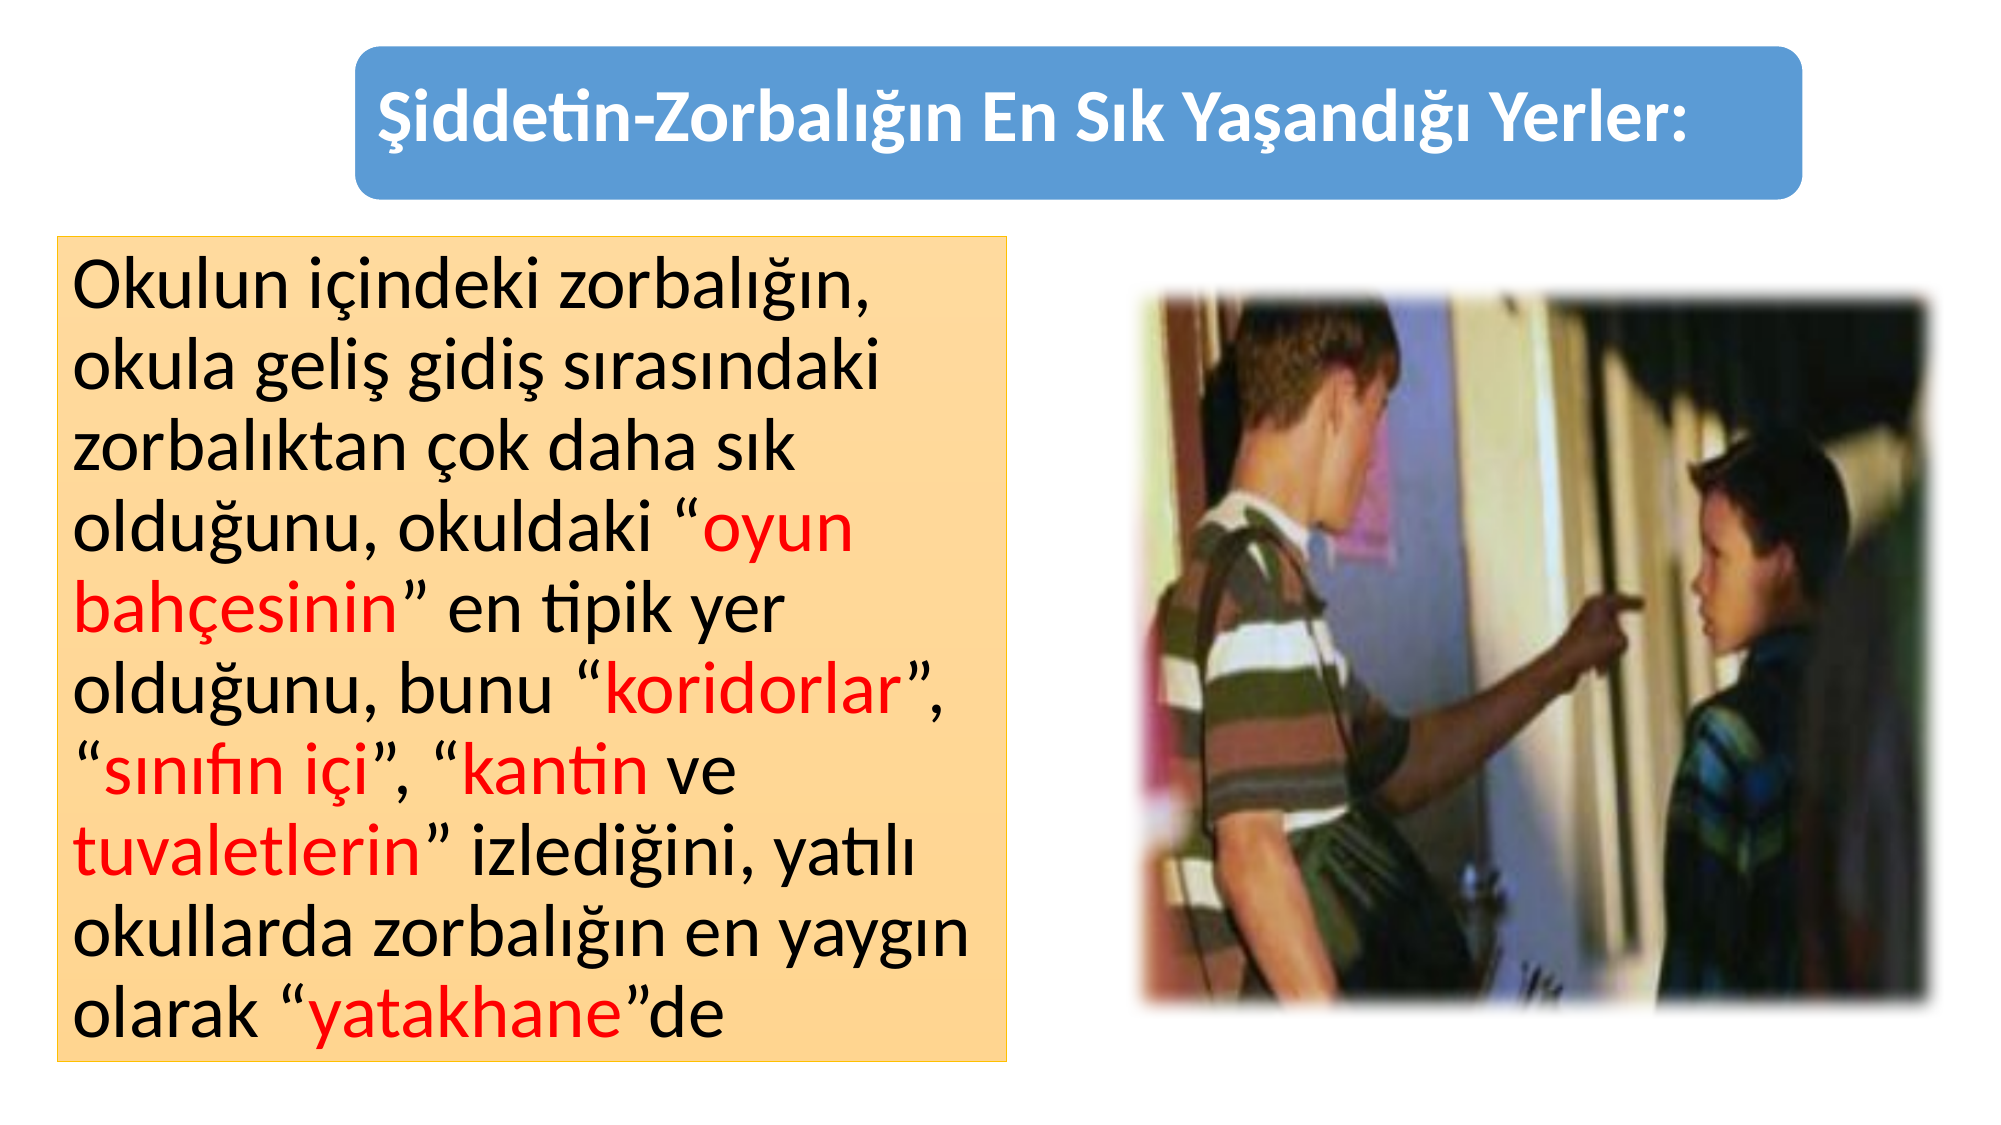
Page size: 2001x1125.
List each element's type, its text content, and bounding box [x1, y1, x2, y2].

title Okulun içindeki zorbalığın, okula geliş gidiş sırasındaki zorbalıktan çok daha sık olduğunu, okuldaki “oyun bahçesinin” en tipik yer olduğunu, bunu “koridorlar”, “sınıfın içi”, “kantin ve tuvaletlerin” izlediğini, yatılı okullarda zorbalığın en yaygın olarak “yatakhane”de [57, 236, 1007, 1062]
picture [1126, 281, 1946, 1021]
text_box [354, 45, 1804, 201]
